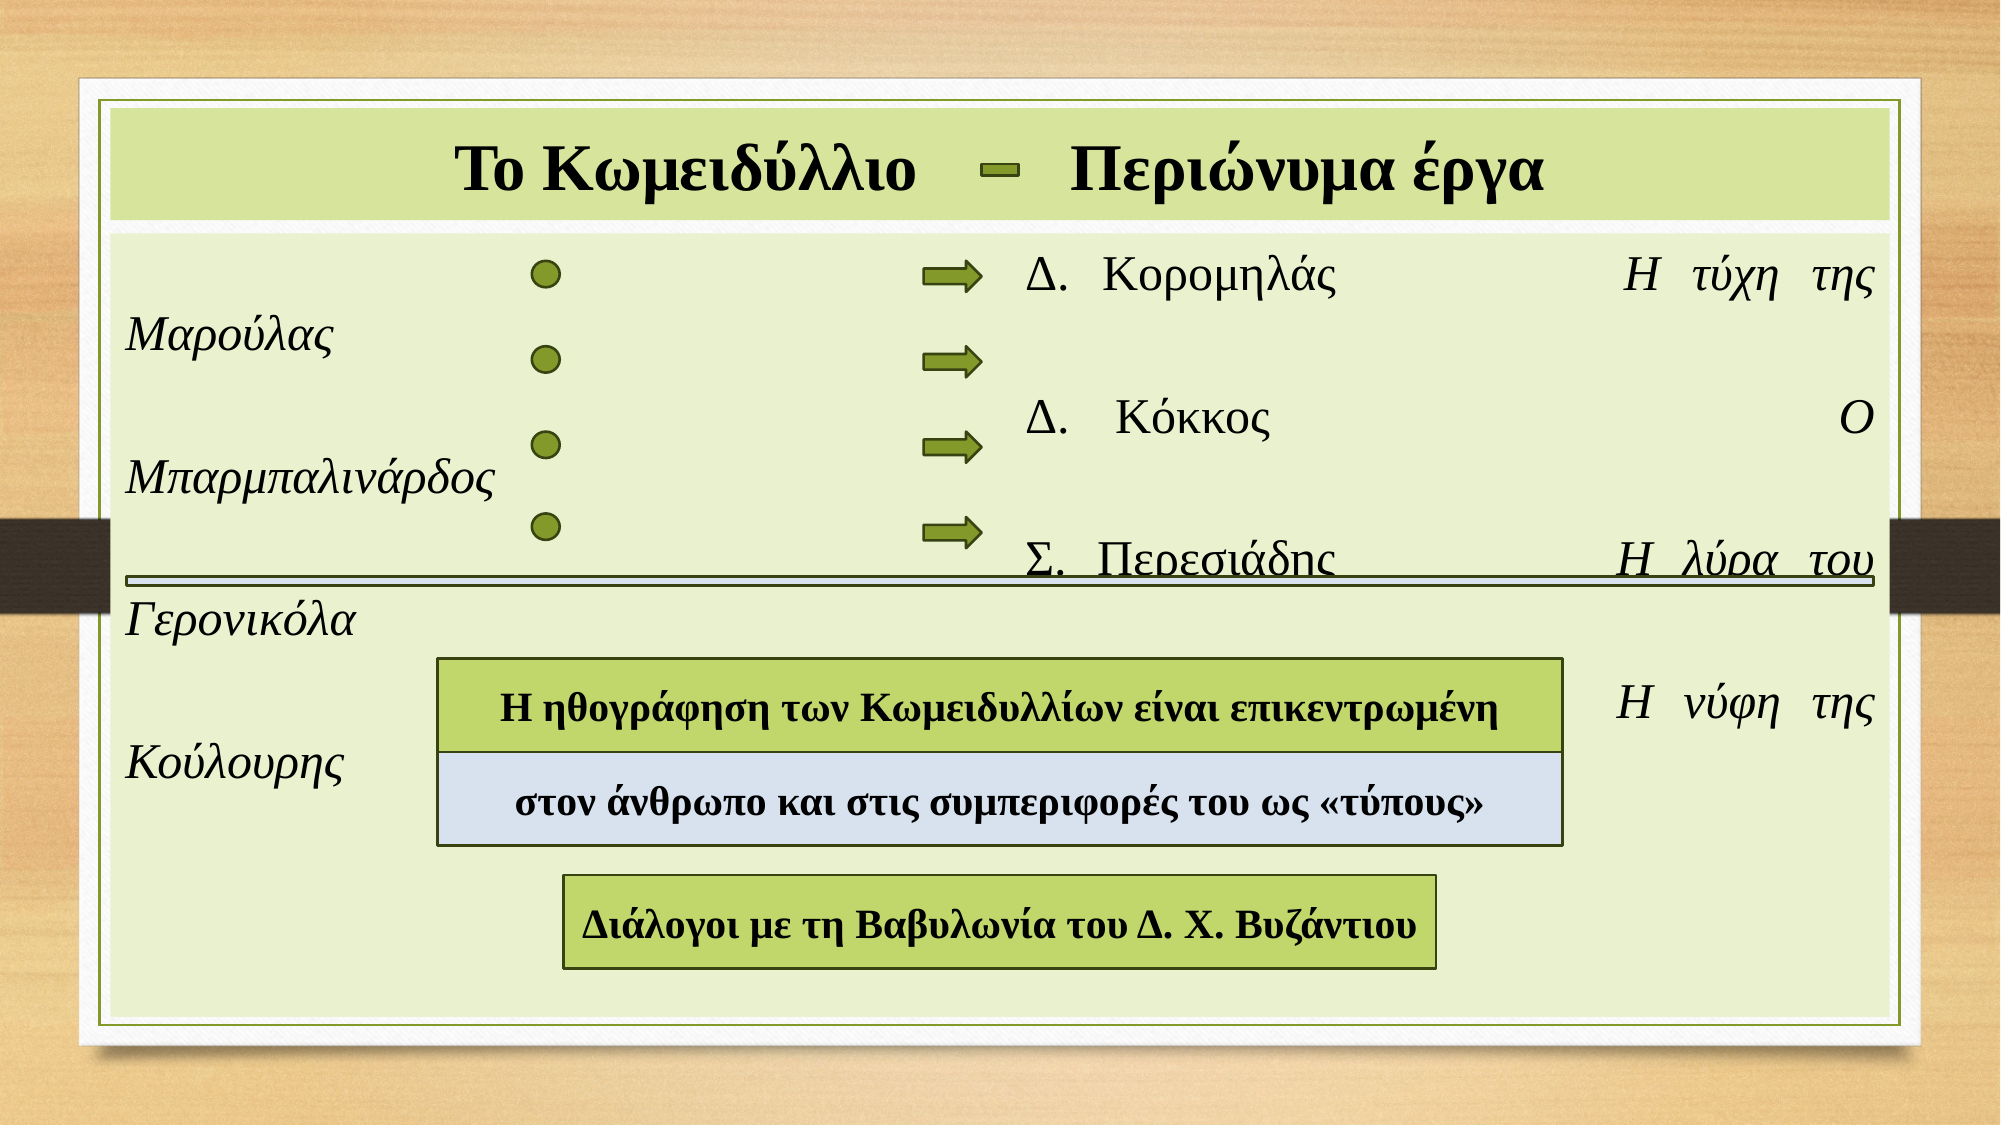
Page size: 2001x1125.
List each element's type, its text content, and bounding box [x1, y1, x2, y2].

text_box στον άνθρωπο και στις συμπεριφορές του ως «τύπους» [436, 751, 1564, 847]
text_box [980, 163, 1020, 177]
text_box [922, 259, 983, 294]
text_box [530, 259, 562, 289]
text_box [125, 575, 1875, 587]
text_box [530, 512, 562, 542]
text_box Η ηθογράφηση των Κωμειδυλλίων είναι επικεντρωμένη [436, 657, 1564, 751]
text_box [530, 430, 562, 460]
title Το Κωμειδύλλιο Περιώνυμα έργα [110, 108, 1890, 221]
text_box [530, 344, 562, 374]
picture [0, 0, 2001, 1125]
text_box Διάλογοι με τη Βαβυλωνία του Δ. Χ. Βυζάντιου [562, 874, 1437, 970]
text_box [922, 344, 983, 379]
text_box [922, 430, 983, 464]
text_box [922, 515, 983, 550]
list Δ. Κορομηλάς Η τύχη της Μαρούλας Δ. Κόκκος Ο Μπαρμπαλινάρδος Σ. Περεσιάδης Η λύρα του Γερονικόλα Ε. Παντόπουλος Η νύφη της Κούλουρης [110, 233, 1890, 1017]
